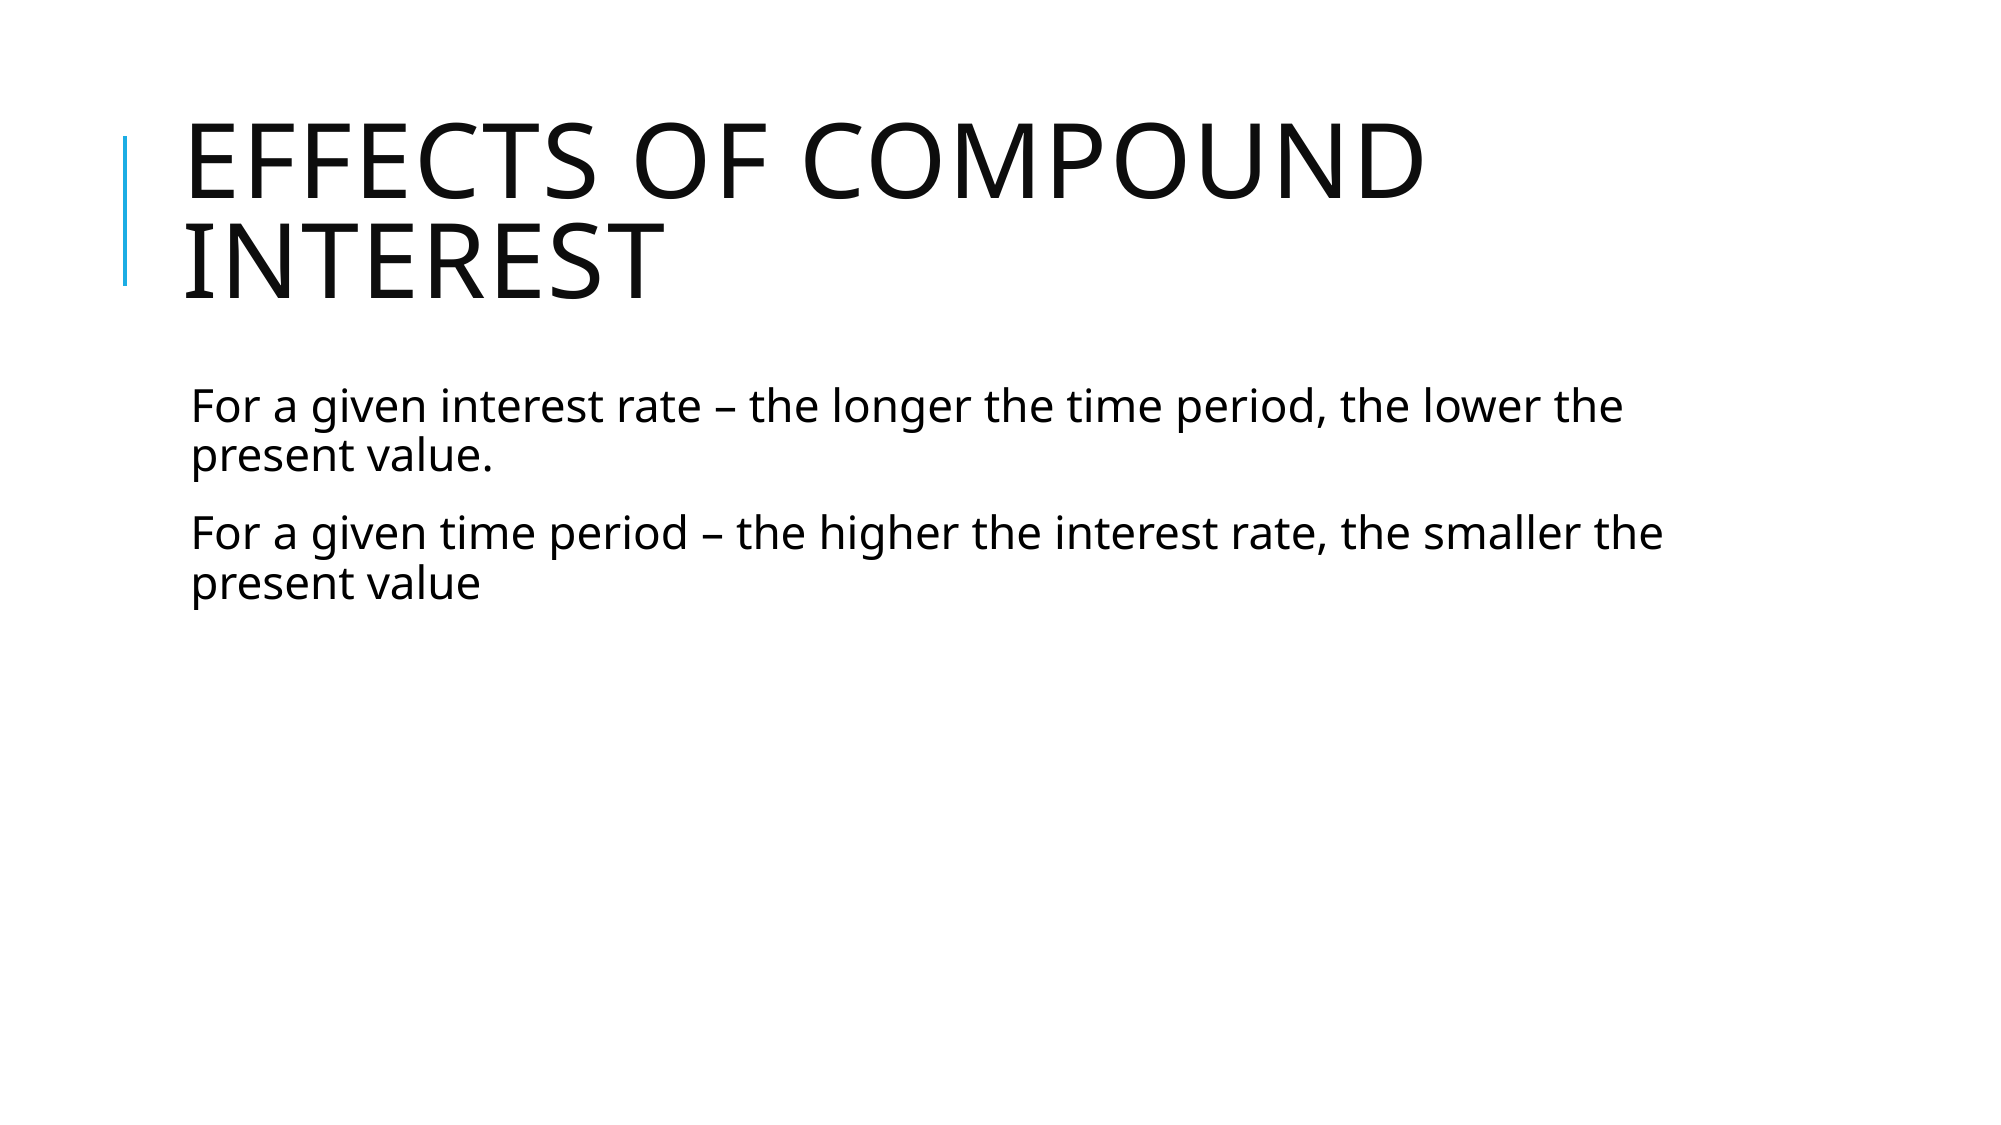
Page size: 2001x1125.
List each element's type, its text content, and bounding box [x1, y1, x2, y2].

list For a given interest rate – the longer the time period, the lower the present value. For a given time period – the higher the interest rate, the smaller the present value [168, 375, 1763, 1035]
title Effects of Compound Interest [168, 96, 1763, 342]
